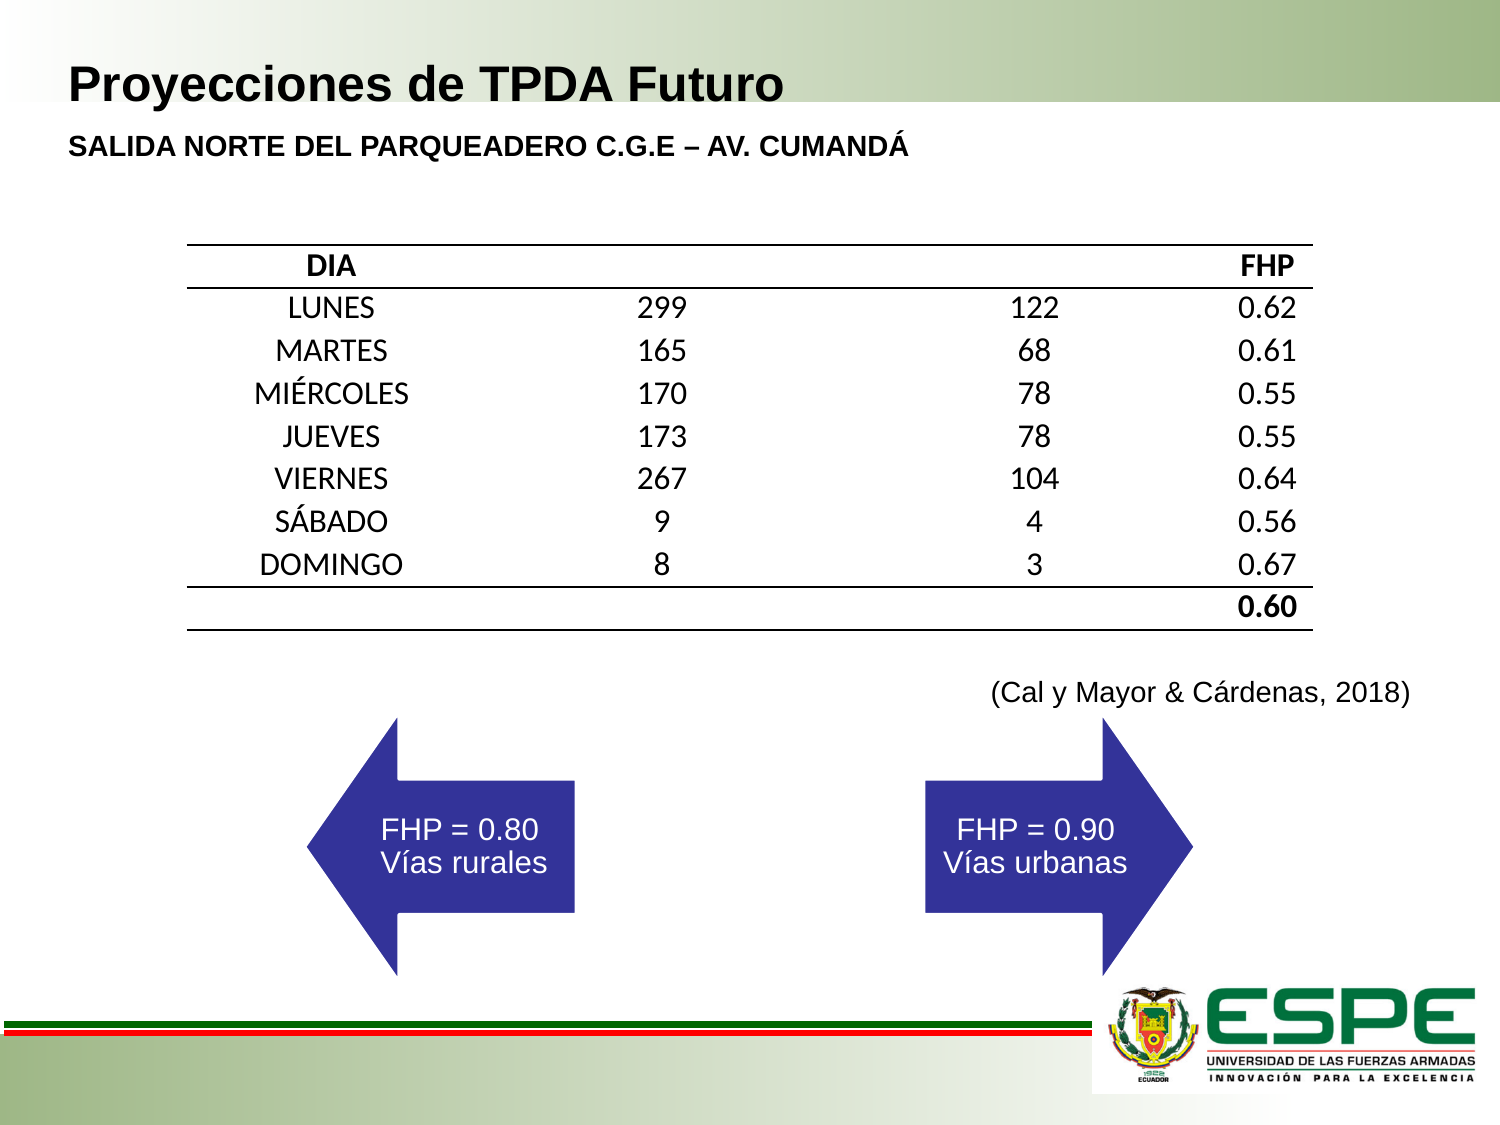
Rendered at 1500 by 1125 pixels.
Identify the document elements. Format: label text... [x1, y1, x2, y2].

picture [1092, 975, 1483, 1095]
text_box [303, 710, 1197, 984]
text_box SALIDA NORTE DEL PARQUEADERO C.G.E – AV. CUMANDÁ [53, 120, 1463, 170]
title Proyecciones de TPDA Futuro [53, 43, 1404, 120]
text_box (Cal y Mayor & Cárdenas, 2018) [966, 648, 1426, 716]
